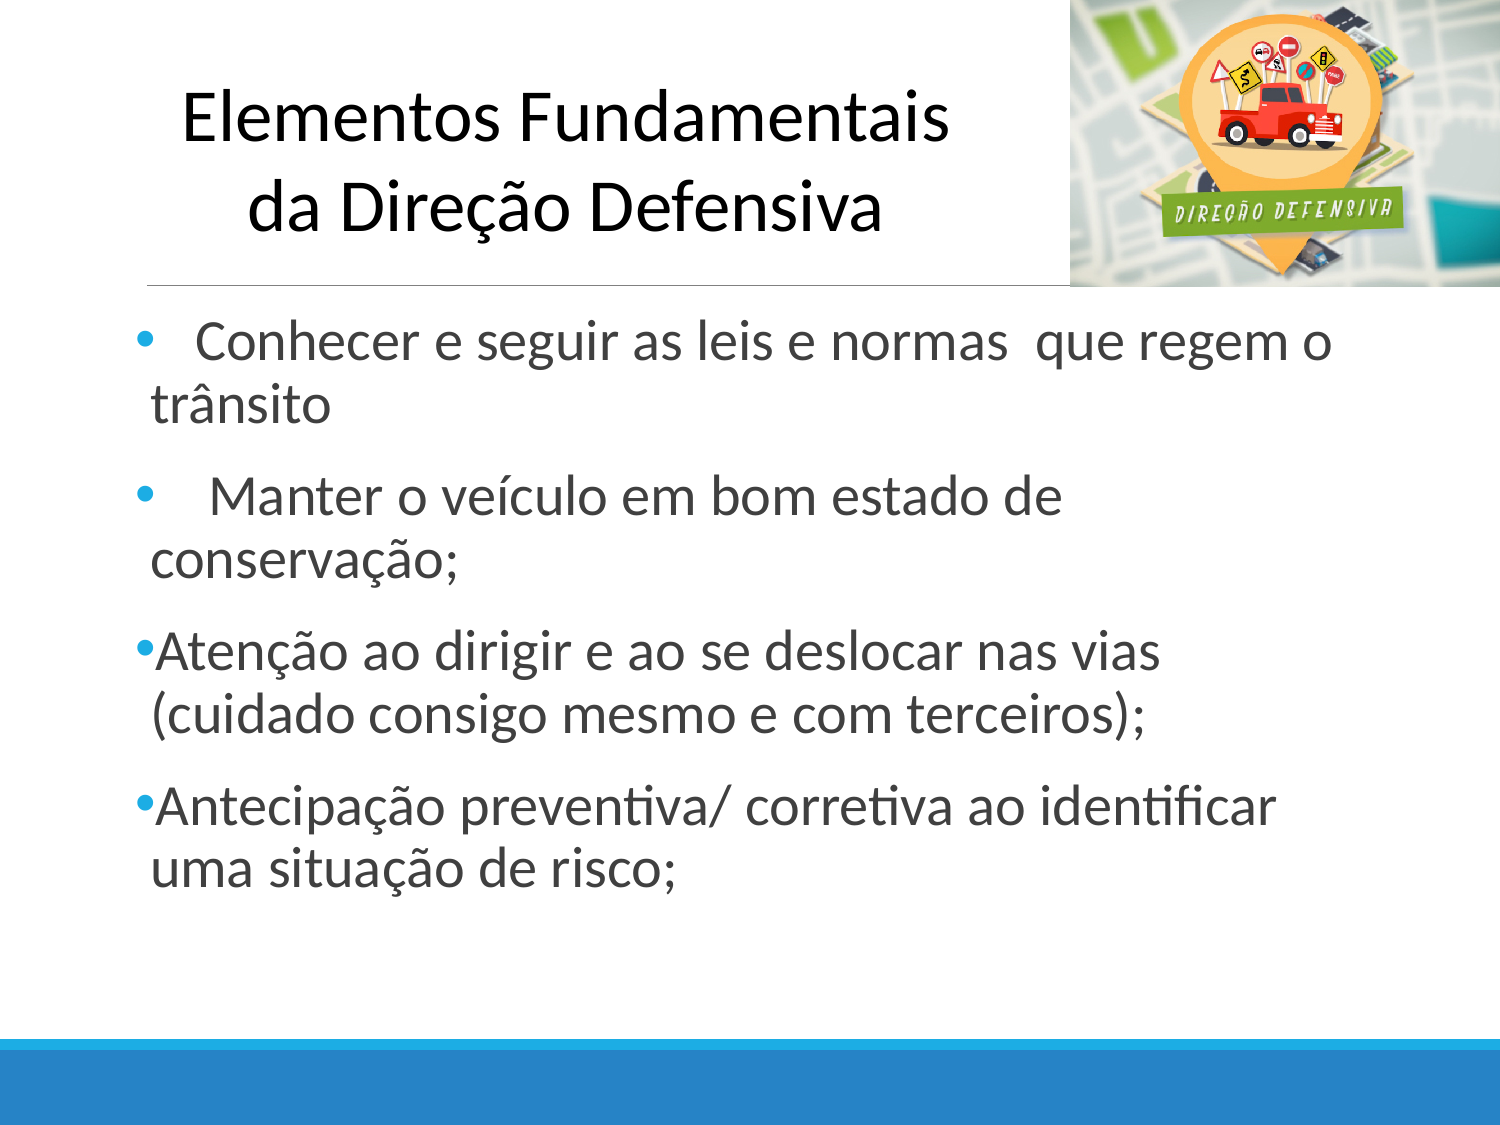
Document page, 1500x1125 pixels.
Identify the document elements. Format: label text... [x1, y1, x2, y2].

picture [1069, 0, 1500, 287]
list Conhecer e seguir as leis e normas que regem o trânsito Manter o veículo em bom estado de conservação; Atenção ao dirigir e ao se deslocar nas vias (cuidado consigo mesmo e com terceiros); Antecipação preventiva/ corretiva ao identificar uma situação de risco; [135, 302, 1373, 963]
text_box Elementos Fundamentais da Direção Defensiva [165, 58, 968, 254]
